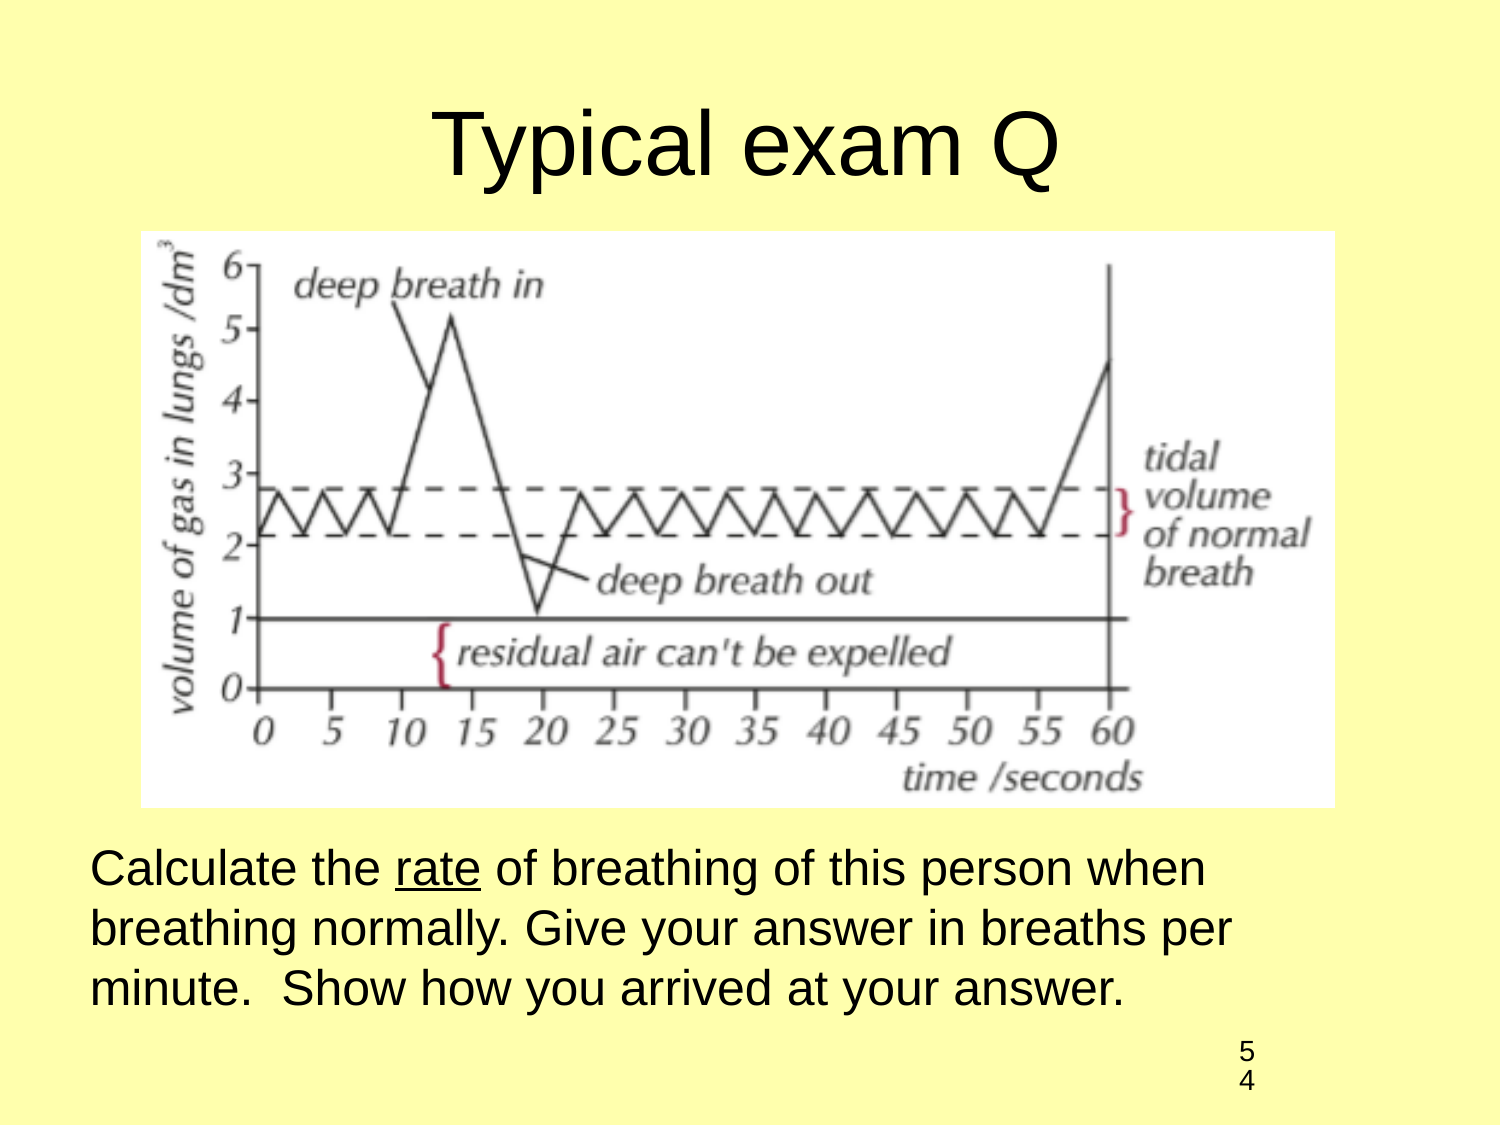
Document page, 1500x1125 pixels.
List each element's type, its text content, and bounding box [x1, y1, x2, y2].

title Typical exam Q [75, 14, 1425, 263]
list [141, 231, 1335, 808]
slide_number 54 [1224, 1024, 1276, 1075]
text_box Calculate the rate of breathing of this person when breathing normally. Give your answer in breaths per minute. Show how you arrived at your answer. [75, 828, 1415, 1023]
